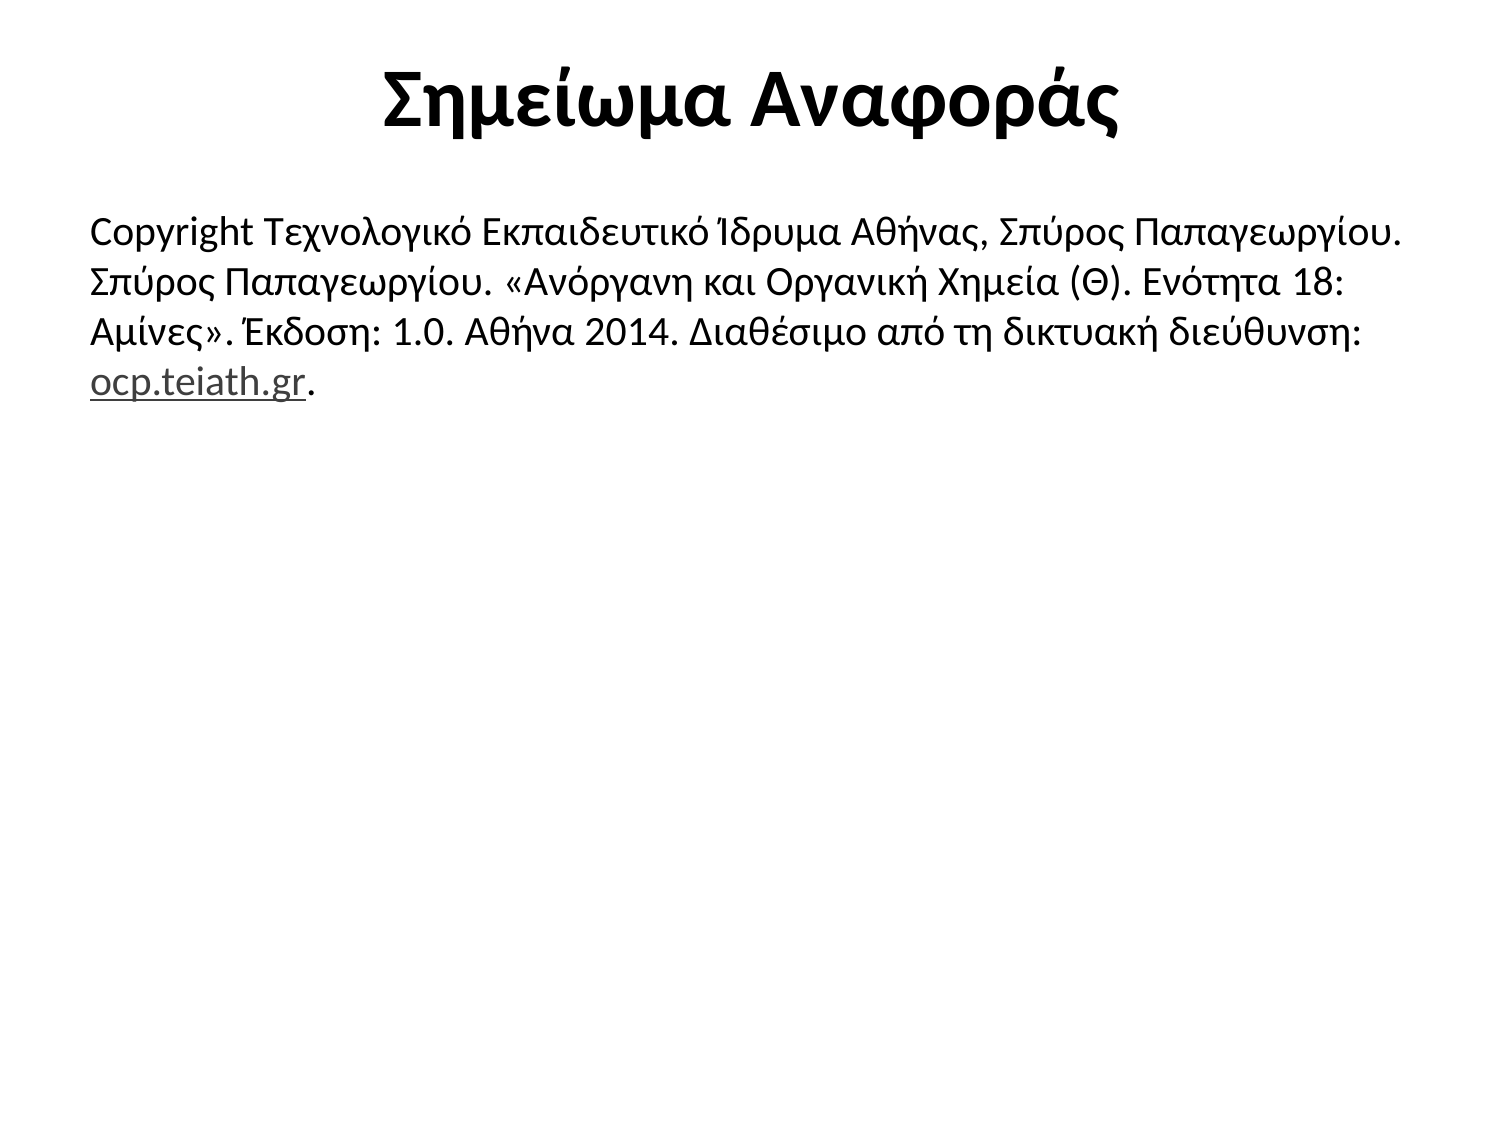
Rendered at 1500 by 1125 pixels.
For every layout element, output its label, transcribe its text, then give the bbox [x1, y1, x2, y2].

title Σημείωμα Αναφοράς [76, 19, 1427, 169]
list Copyright Τεχνολογικό Εκπαιδευτικό Ίδρυμα Αθήνας, Σπύρος Παπαγεωργίου. Σπύρος Παπαγεωργίου. «Ανόργανη και Οργανική Χημεία (Θ). Ενότητα 18: Αμίνες». Έκδοση: 1.0. Αθήνα 2014. Διαθέσιμο από τη δικτυακή διεύθυνση: ocp.teiath.gr. [75, 196, 1425, 1024]
